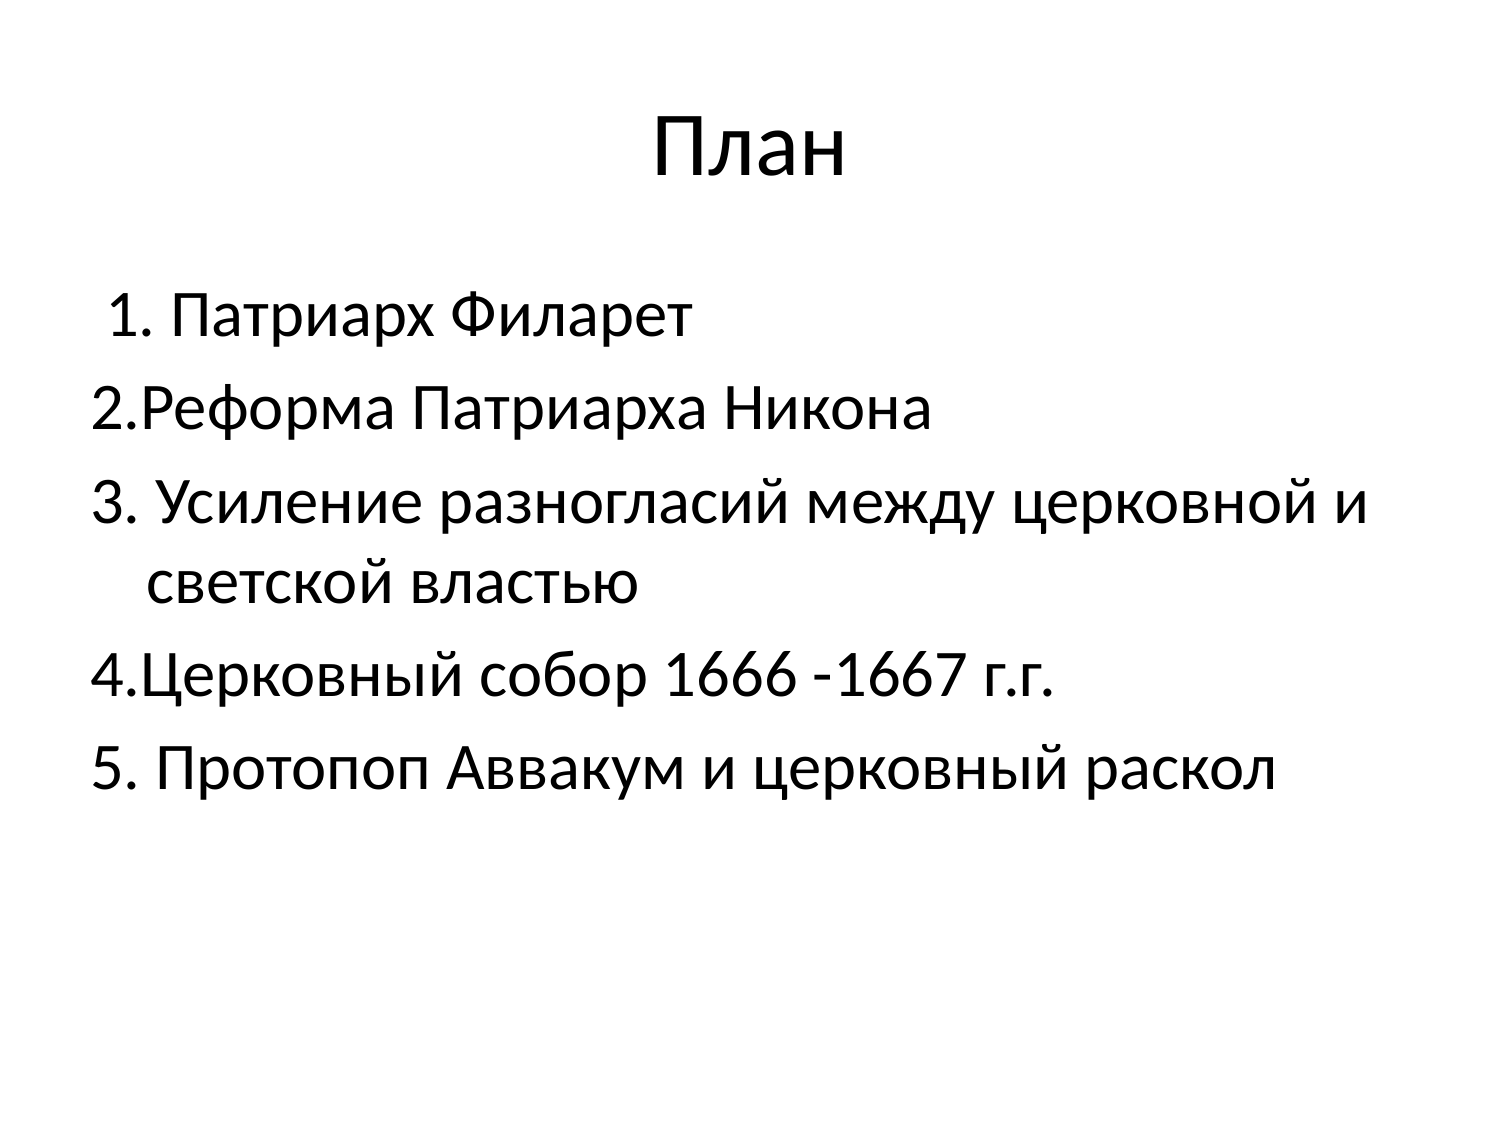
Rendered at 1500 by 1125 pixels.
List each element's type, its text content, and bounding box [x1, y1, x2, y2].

list 1. Патриарх Филарет 2.Реформа Патриарха Никона 3. Усиление разногласий между церковной и светской властью 4.Церковный собор 1666 -1667 г.г. 5. Протопоп Аввакум и церковный раскол [75, 262, 1425, 1005]
title План [75, 45, 1425, 233]
